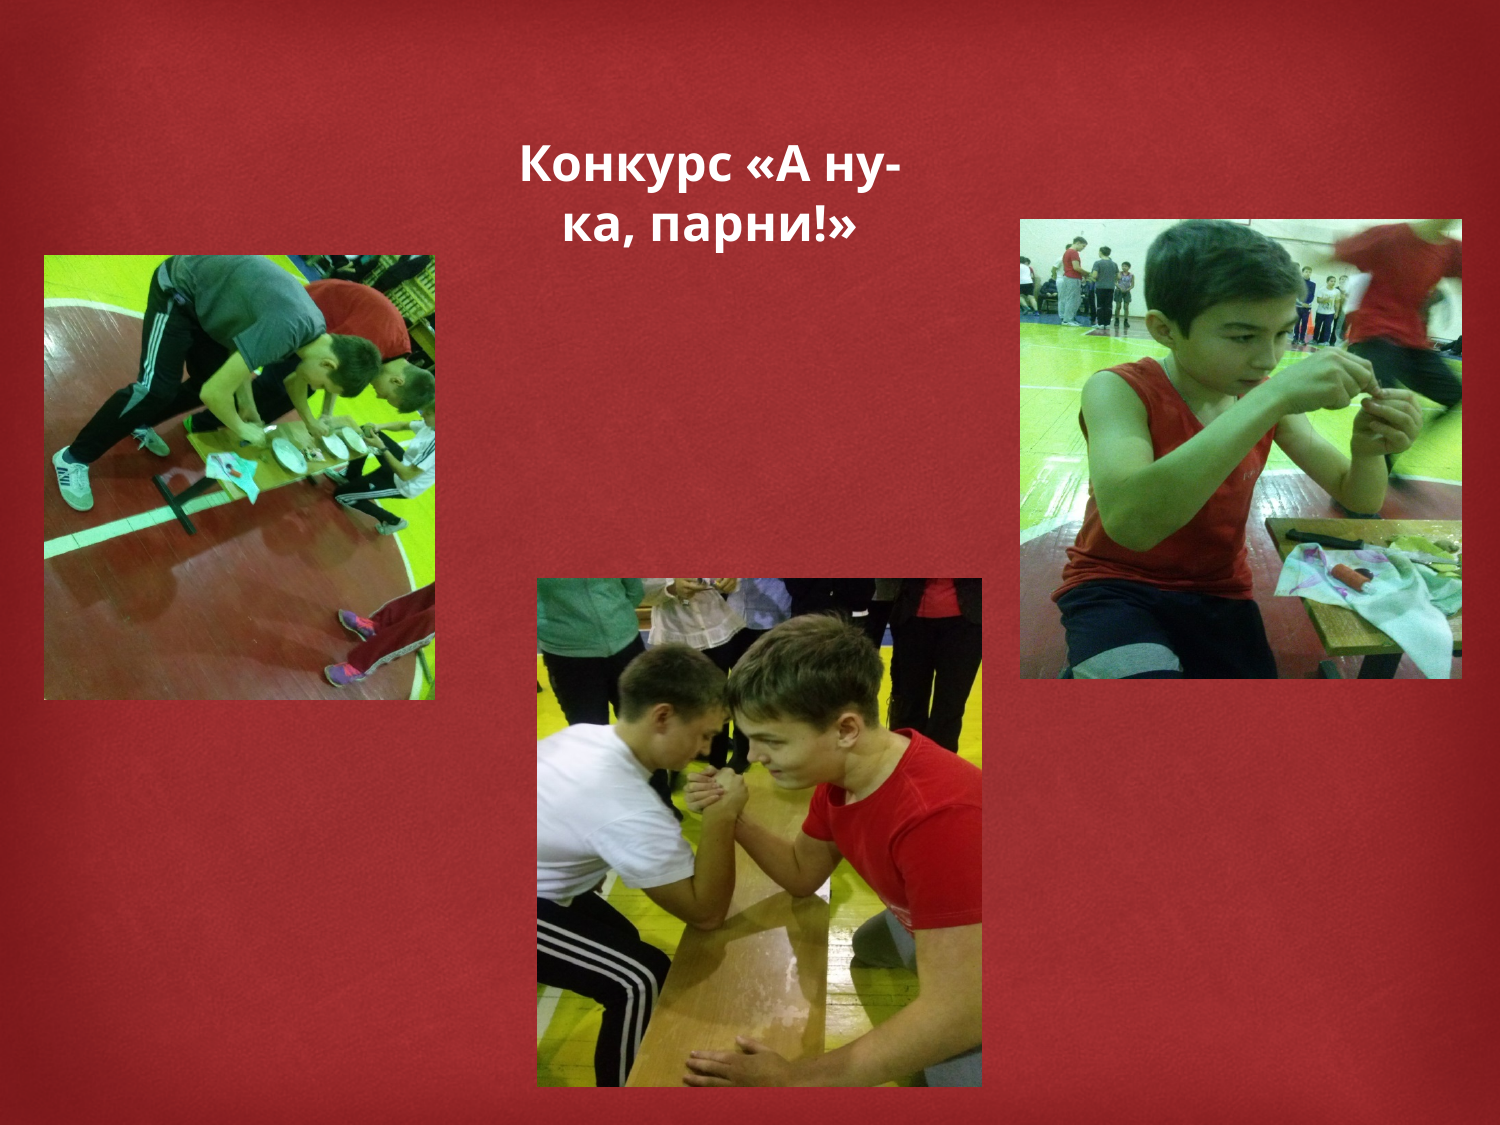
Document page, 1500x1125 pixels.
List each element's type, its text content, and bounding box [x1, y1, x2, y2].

picture [536, 577, 983, 1088]
picture [1019, 219, 1462, 680]
picture [44, 254, 436, 700]
text_box Конкурс «А ну-ка, парни!» [479, 123, 941, 259]
